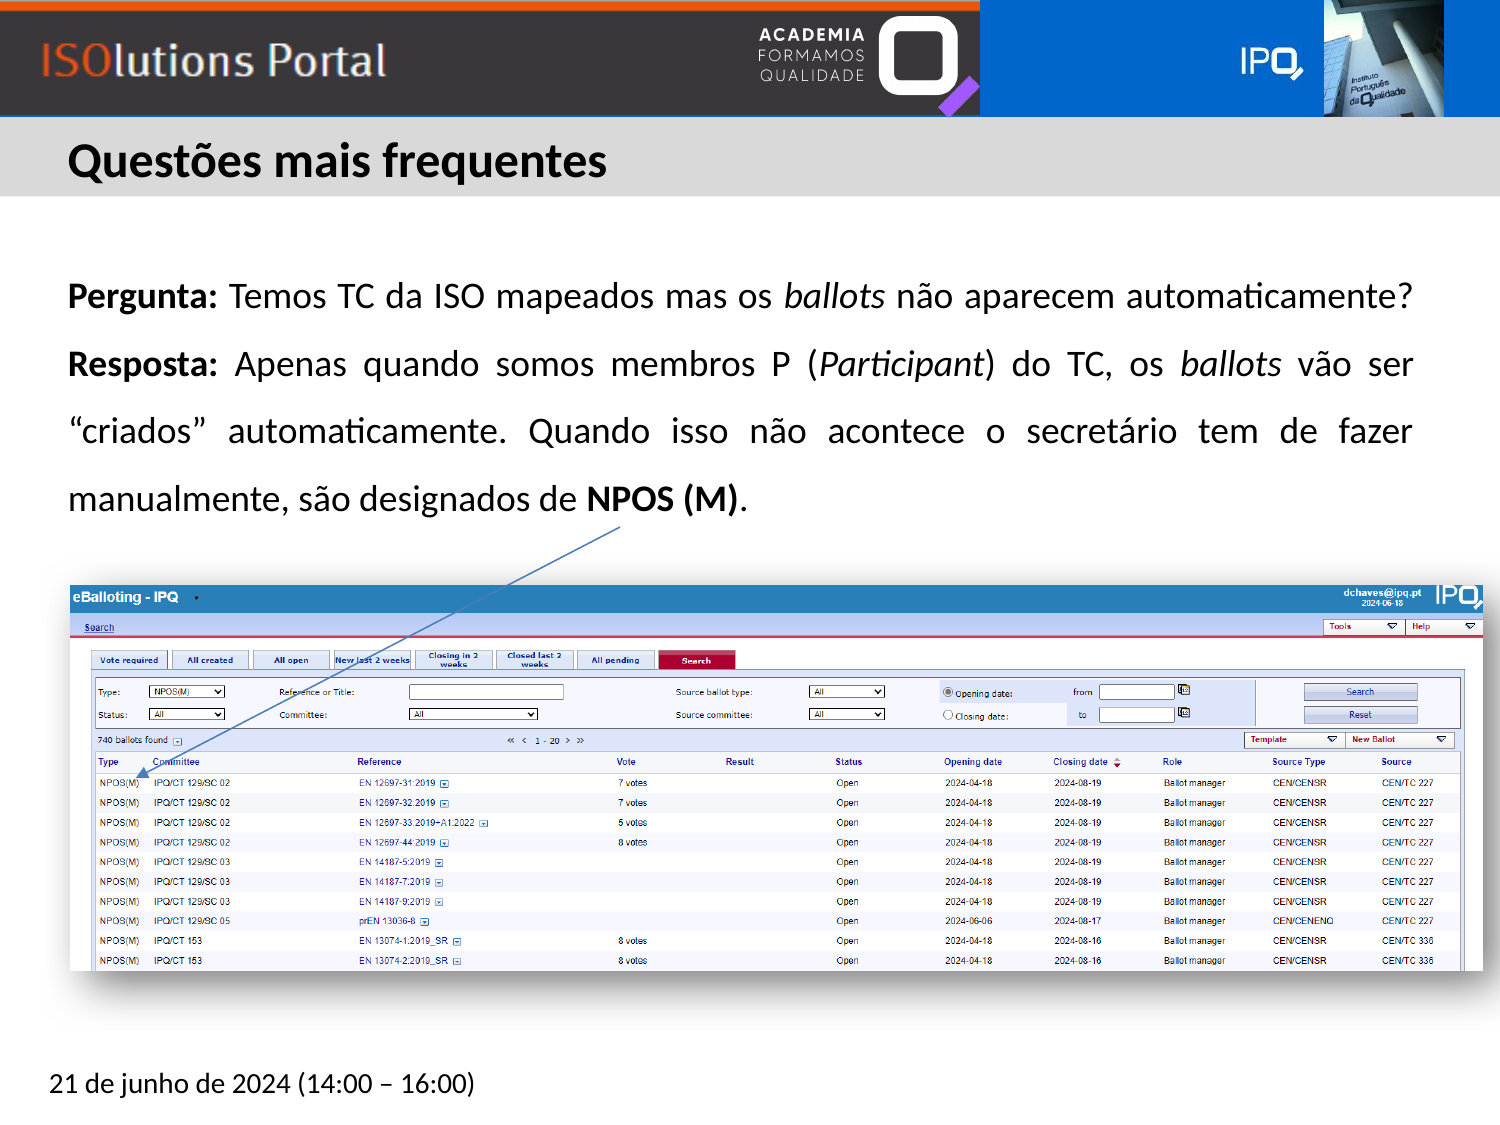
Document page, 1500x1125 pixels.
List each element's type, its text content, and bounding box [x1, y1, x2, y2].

text_box 21 de junho de 2024 (14:00 – 16:00) [34, 1057, 492, 1107]
text_box Pergunta: Temos TC da ISO mapeados mas os ballots não aparecem automaticamente? Resposta: Apenas quando somos membros P (Participant) do TC, os ballots vão ser “criados” automaticamente. Quando isso não acontece o secretário tem de fazer manualmente, são designados de NPOS (M). [53, 226, 1430, 633]
picture [1324, 0, 1444, 117]
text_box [135, 526, 621, 779]
picture [70, 585, 1483, 971]
text_box Questões mais frequentes [53, 123, 702, 195]
picture [0, 0, 980, 118]
picture [1233, 41, 1304, 81]
